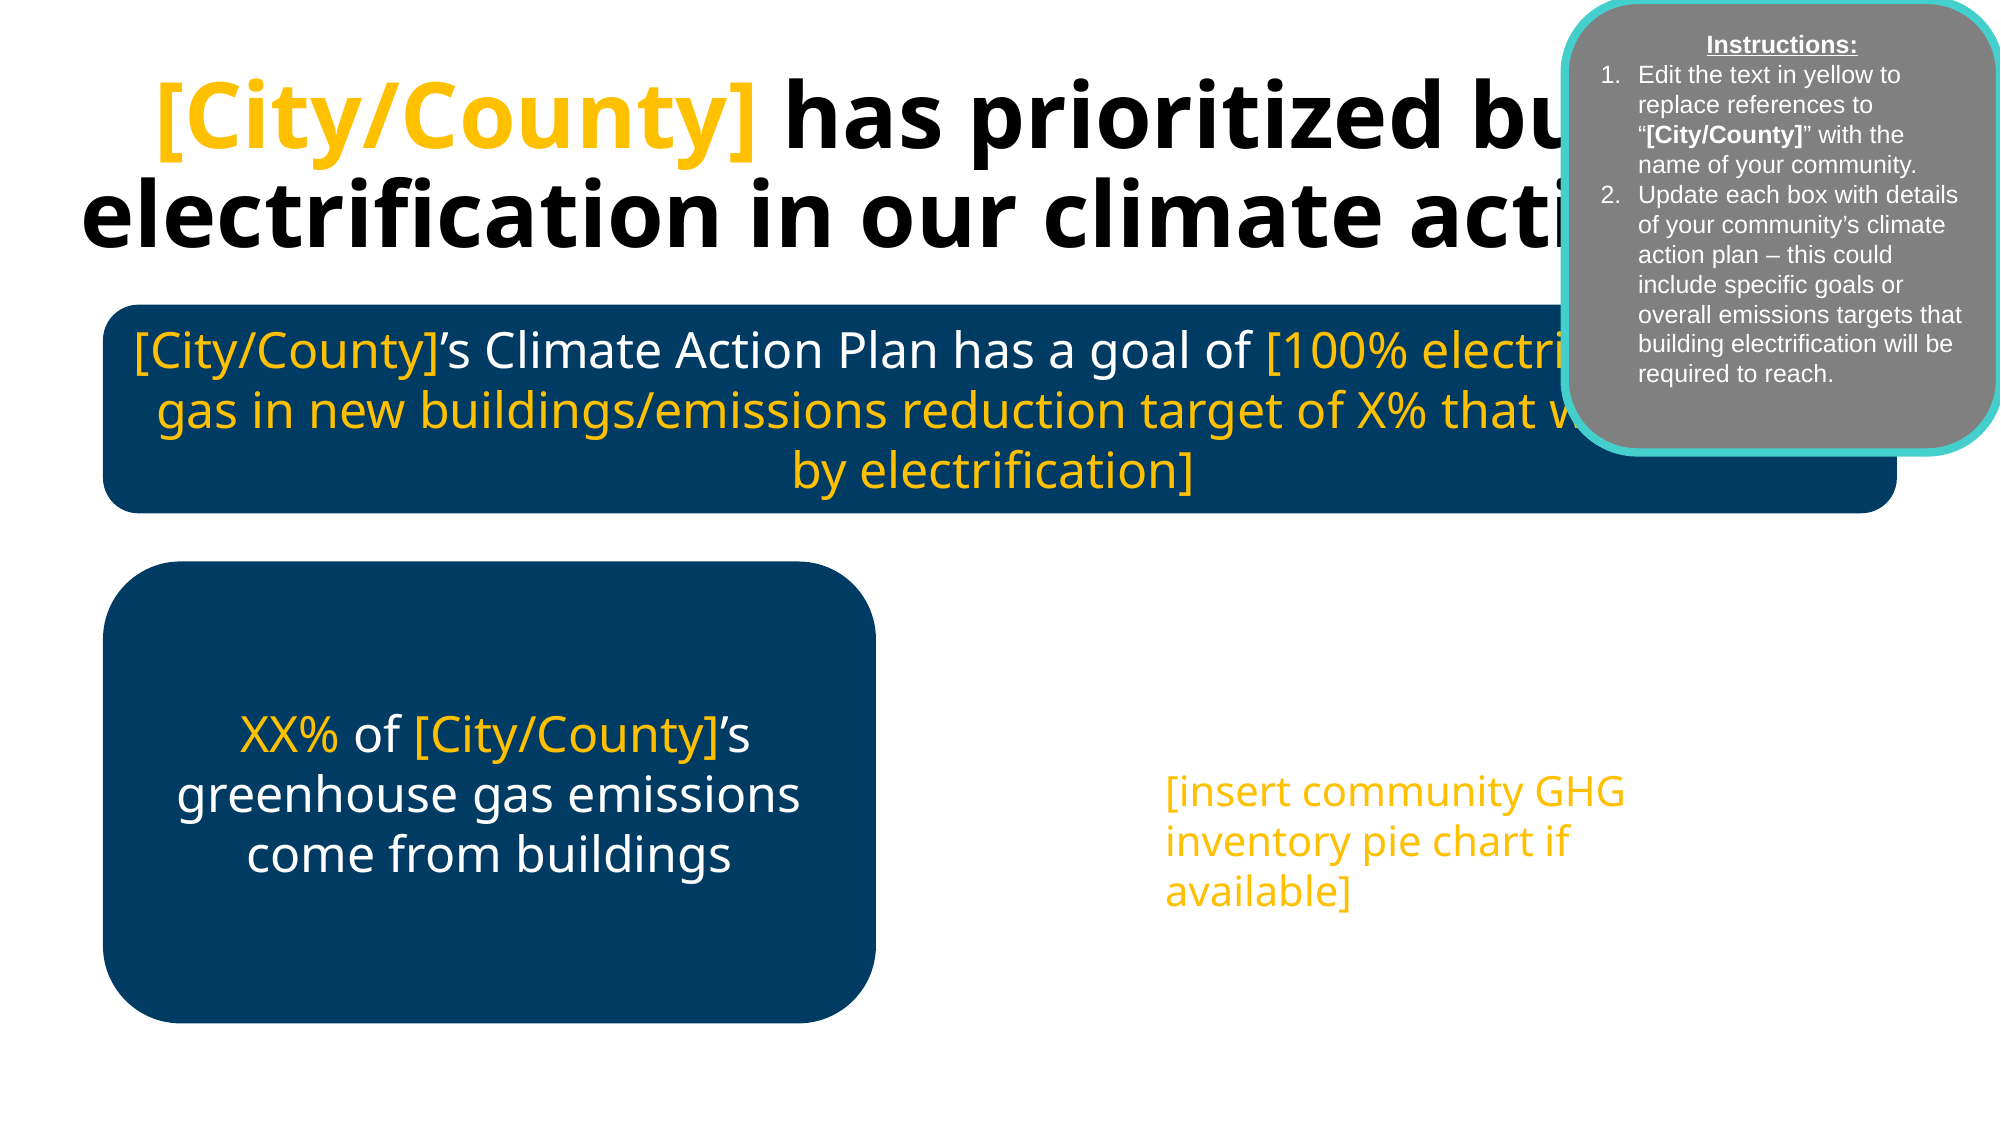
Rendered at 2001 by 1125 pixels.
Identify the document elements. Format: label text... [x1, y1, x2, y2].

text_box Instructions: Edit the text in yellow to replace references to “[City/County]” with the name of your community. Update each box with details of your community’s climate action plan – this could include specific goals or overall emissions targets that building electrification will be required to reach. [1563, 0, 2000, 454]
title [City/County] has prioritized building electrification in our climate action plan [61, 59, 1564, 278]
text_box [insert community GHG inventory pie chart if available] [1150, 757, 1737, 923]
text_box [City/County]’s Climate Action Plan has a goal of [100% electric by 2050/no gas in new buildings/emissions reduction target of X% that will be aided by electrification] [102, 304, 1897, 514]
text_box XX% of [City/County]’s greenhouse gas emissions come from buildings [102, 561, 876, 1024]
